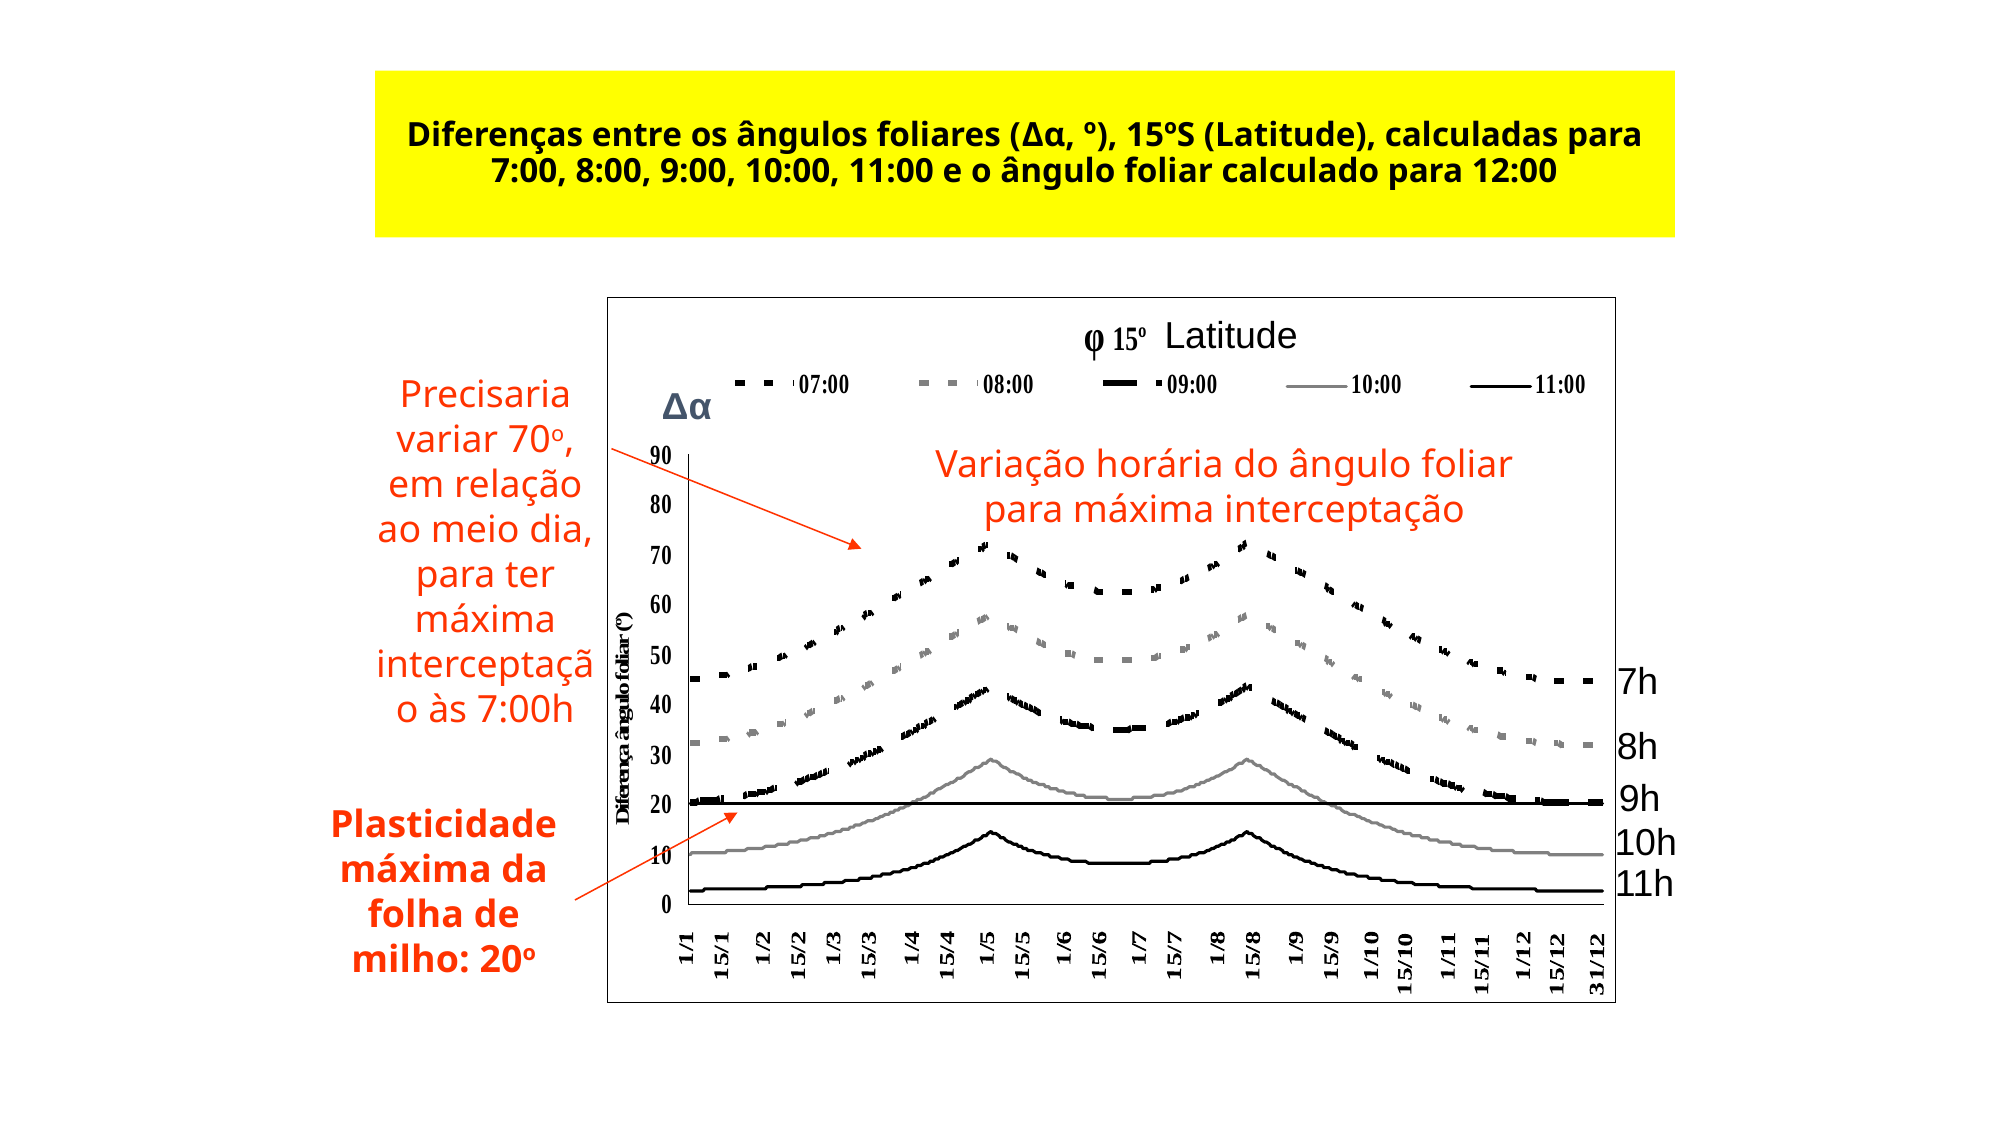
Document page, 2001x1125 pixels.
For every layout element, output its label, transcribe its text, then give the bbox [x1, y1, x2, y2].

picture [598, 286, 1625, 1013]
text_box Plasticidade máxima da folha de milho: 20o [312, 792, 575, 987]
text_box 9h [1625, 775, 1692, 827]
text_box 10h [1625, 810, 1715, 870]
text_box 8h [1625, 714, 1715, 775]
title Diferenças entre os ângulos foliares (Δα, º), 15ºS (Latitude), calculadas para 7:00, 8:00, 9:00, 10:00, 11:00 e o ângulo foliar calculado para 12:00 [375, 70, 1675, 238]
text_box 7h [1625, 649, 1715, 710]
text_box 11h [1625, 851, 1719, 912]
text_box Precisaria variar 70o, em relação ao meio dia, para ter máxima interceptação às 7:00h [354, 362, 598, 738]
